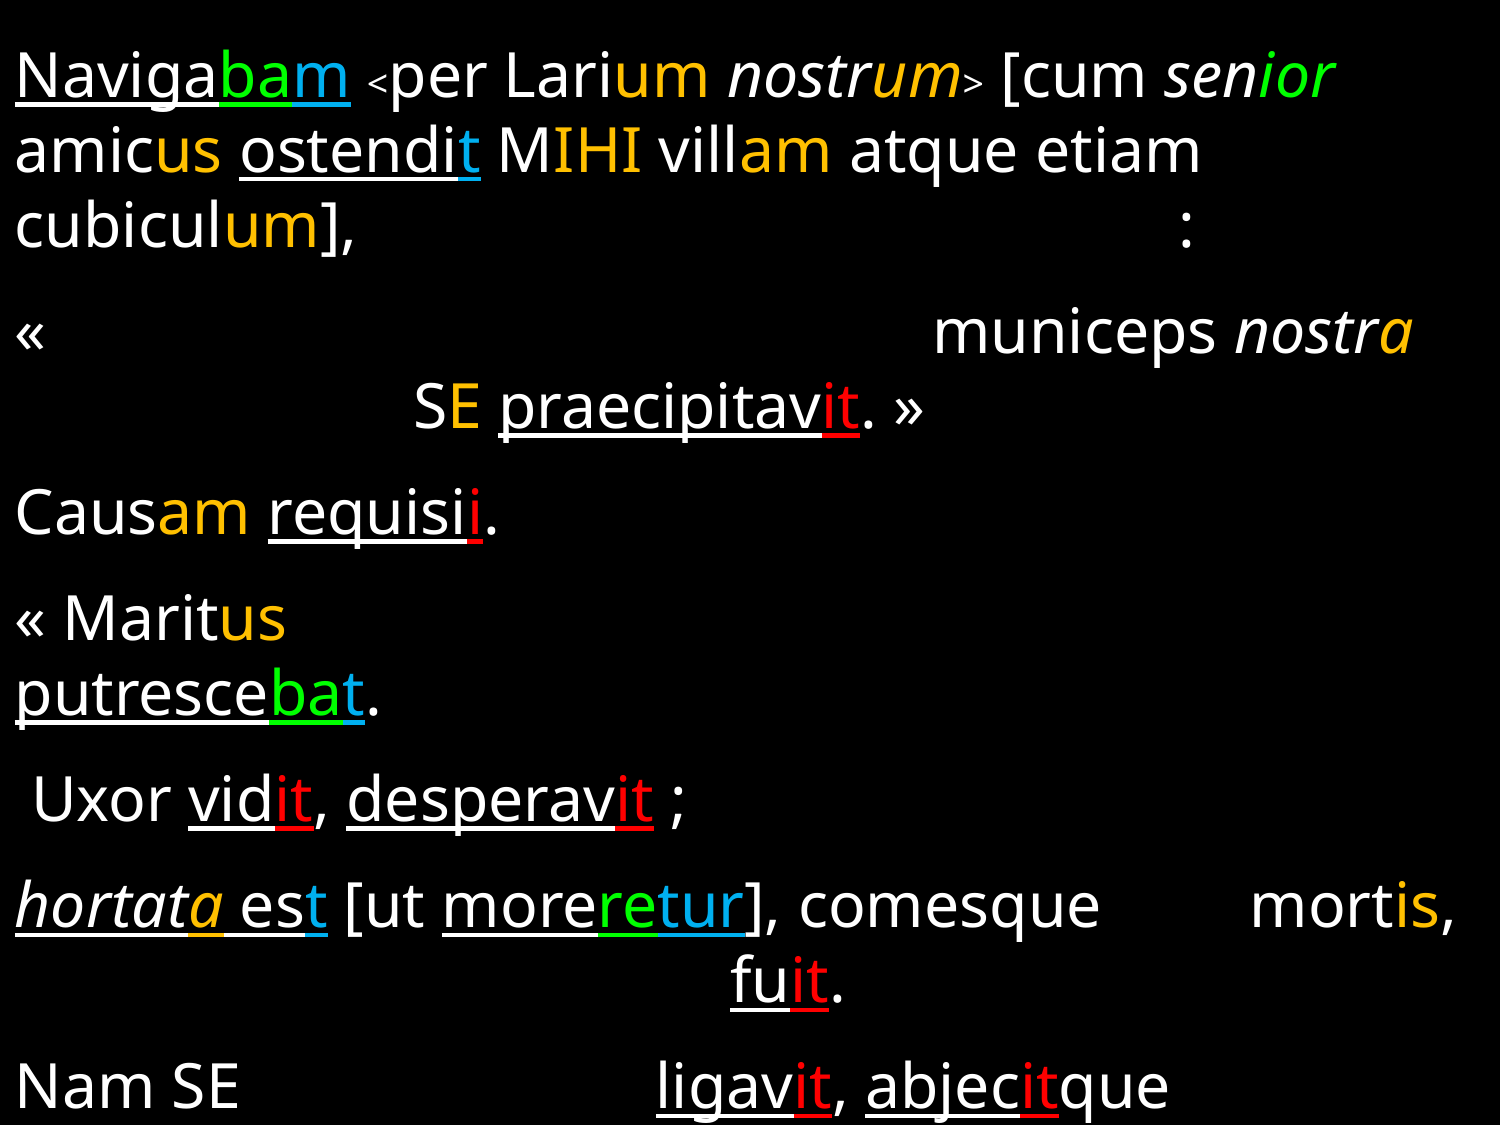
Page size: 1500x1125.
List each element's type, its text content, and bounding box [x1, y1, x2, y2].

text_box C. Plinius <Macro suo> S. Navigabam <per Larium nostrum> [cum senior amicus ostendit MIHI villam atque etiam cubiculum], [quod <in lacum> prominet] : « <Ex HOC>, inquit, <aliquando>, municeps nostra <cum marito> SE praecipitavit. » Causam requisii. « Maritus <ex diutino morbo> <ulceribus> putrescebat. Uxor vidit, desperavit ; hortata est [ut moreretur], comesque ipsa mortis, dux immo et exemplum fuit. Nam SE <cum marito> ligavit, abjecitque <in lacum>. » [0, 0, 1500, 1125]
